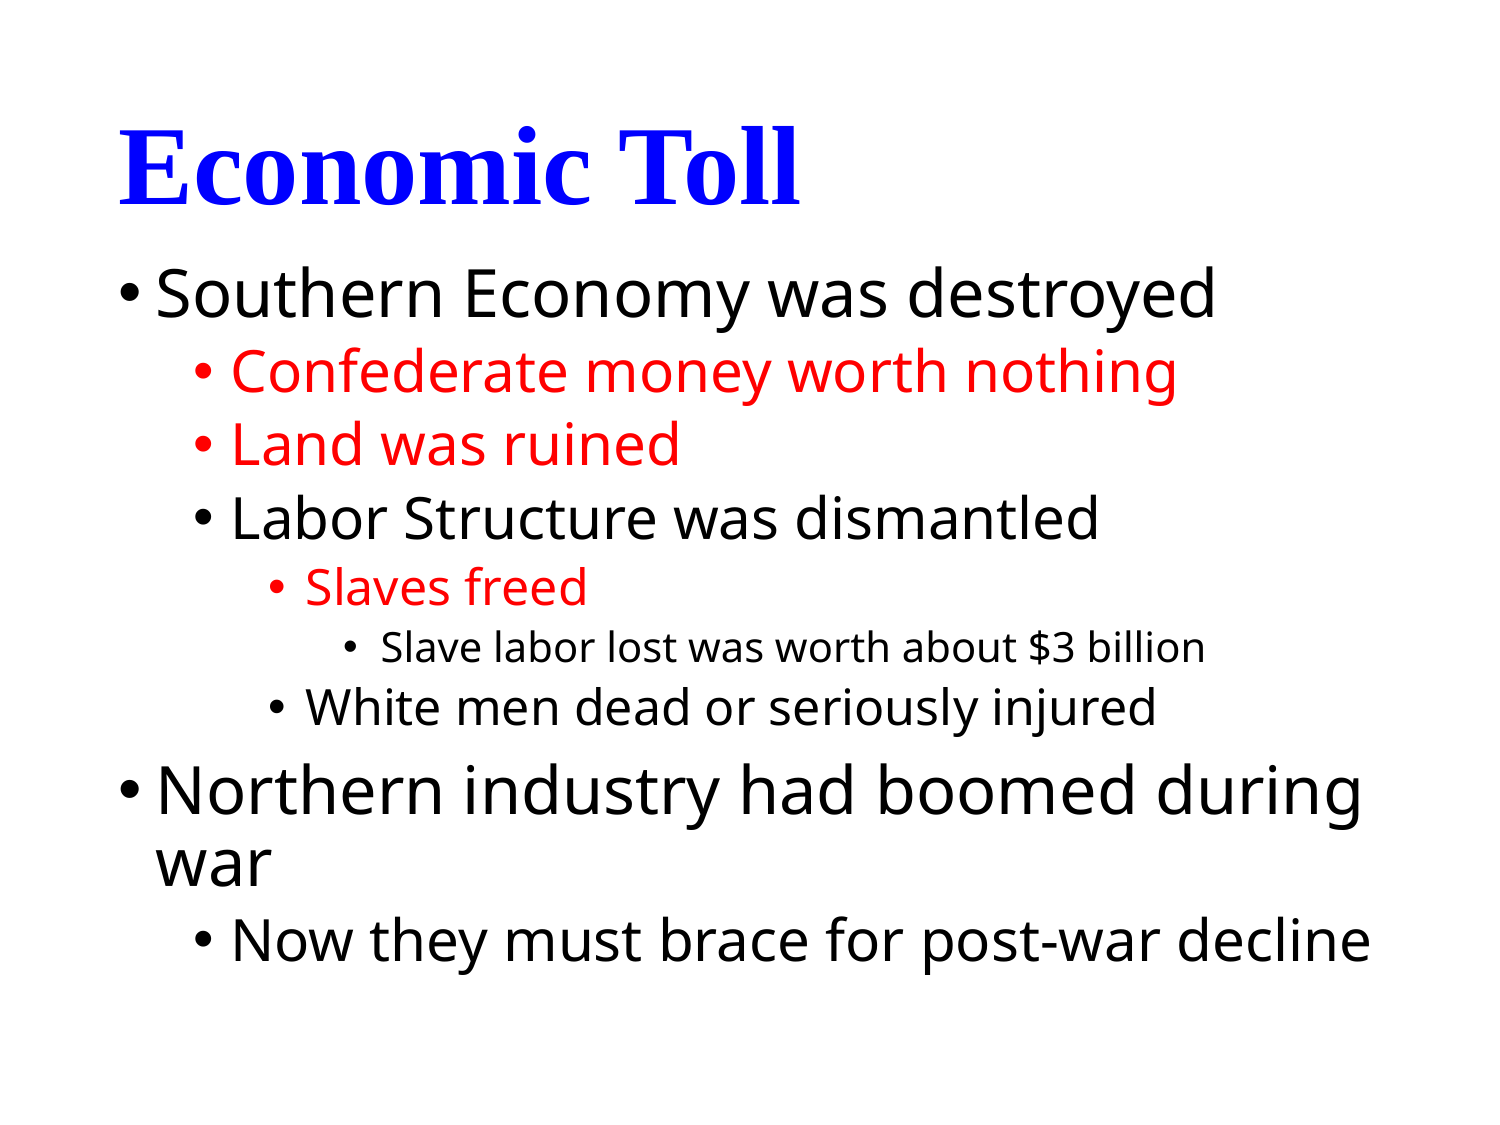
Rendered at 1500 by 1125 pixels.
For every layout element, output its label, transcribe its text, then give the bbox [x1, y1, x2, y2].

title Economic Toll [103, 59, 1397, 252]
list Southern Economy was destroyed Confederate money worth nothing Land was ruined Labor Structure was dismantled Slaves freed Slave labor lost was worth about $3 billion White men dead or seriously injured Northern industry had boomed during war Now they must brace for post-war decline [103, 252, 1397, 1014]
